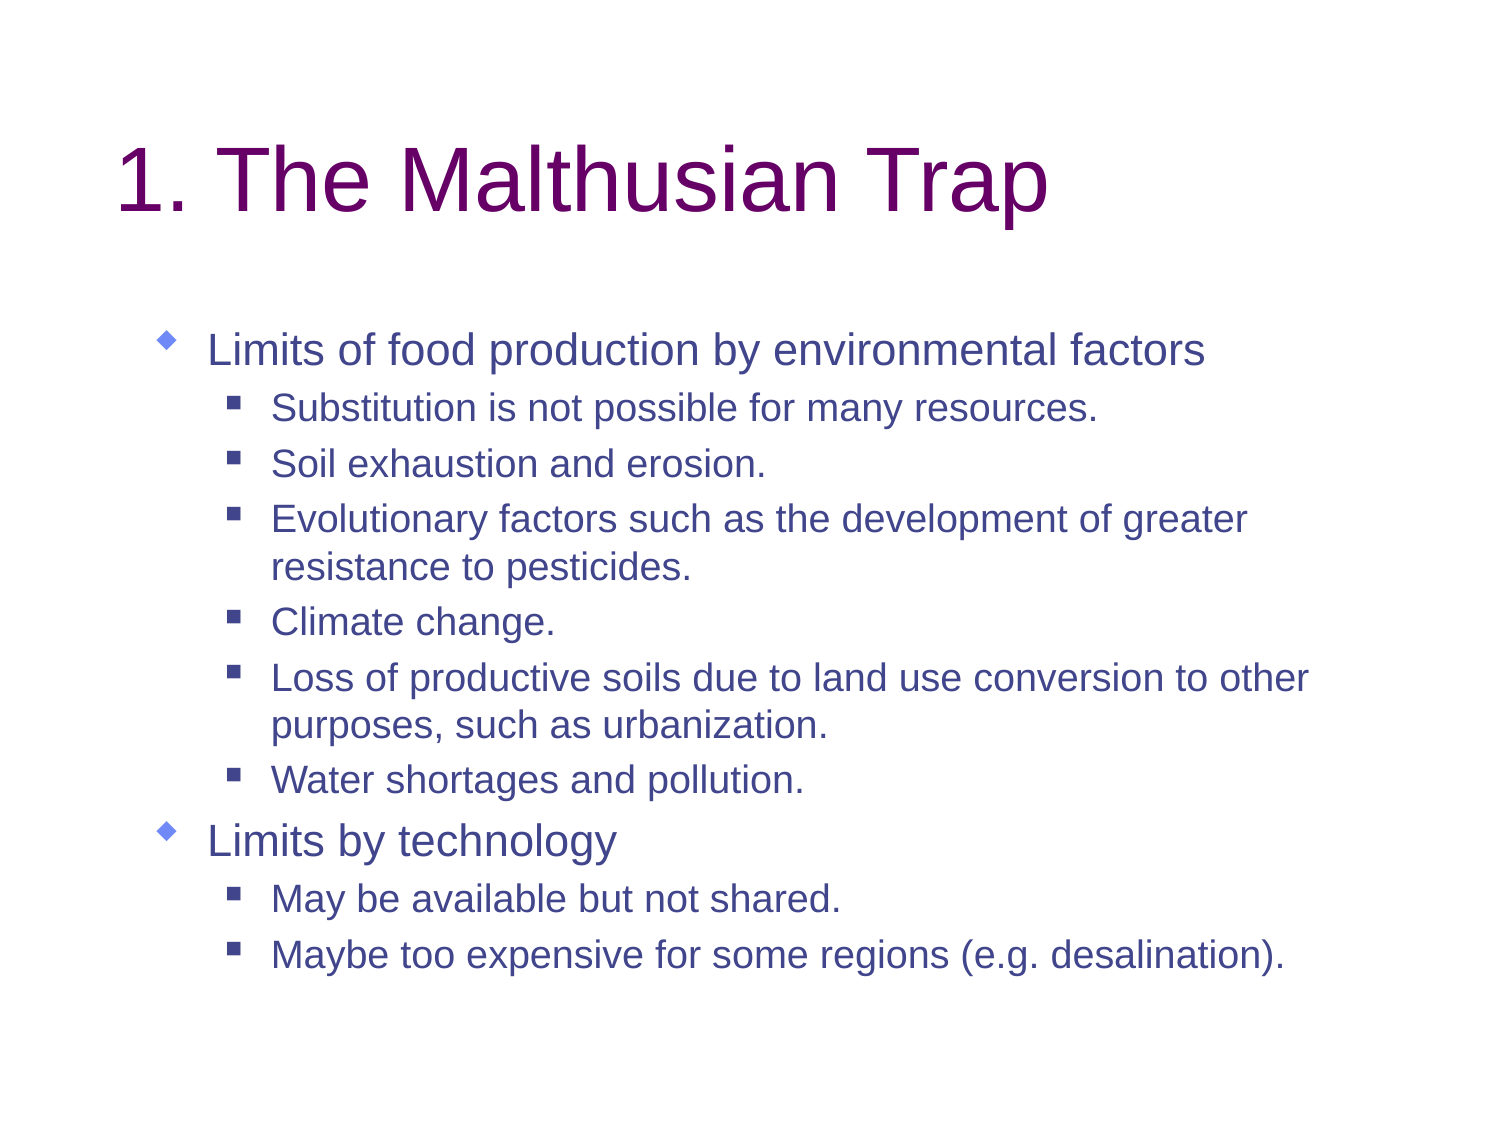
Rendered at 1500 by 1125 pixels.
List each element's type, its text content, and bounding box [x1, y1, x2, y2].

title 1. The Malthusian Trap [99, 49, 1376, 238]
list Limits of food production by environmental factors Substitution is not possible for many resources. Soil exhaustion and erosion. Evolutionary factors such as the development of greater resistance to pesticides. Climate change. Loss of productive soils due to land use conversion to other purposes, such as urbanization. Water shortages and pollution. Limits by technology May be available but not shared. Maybe too expensive for some regions (e.g. desalination). [137, 312, 1413, 988]
